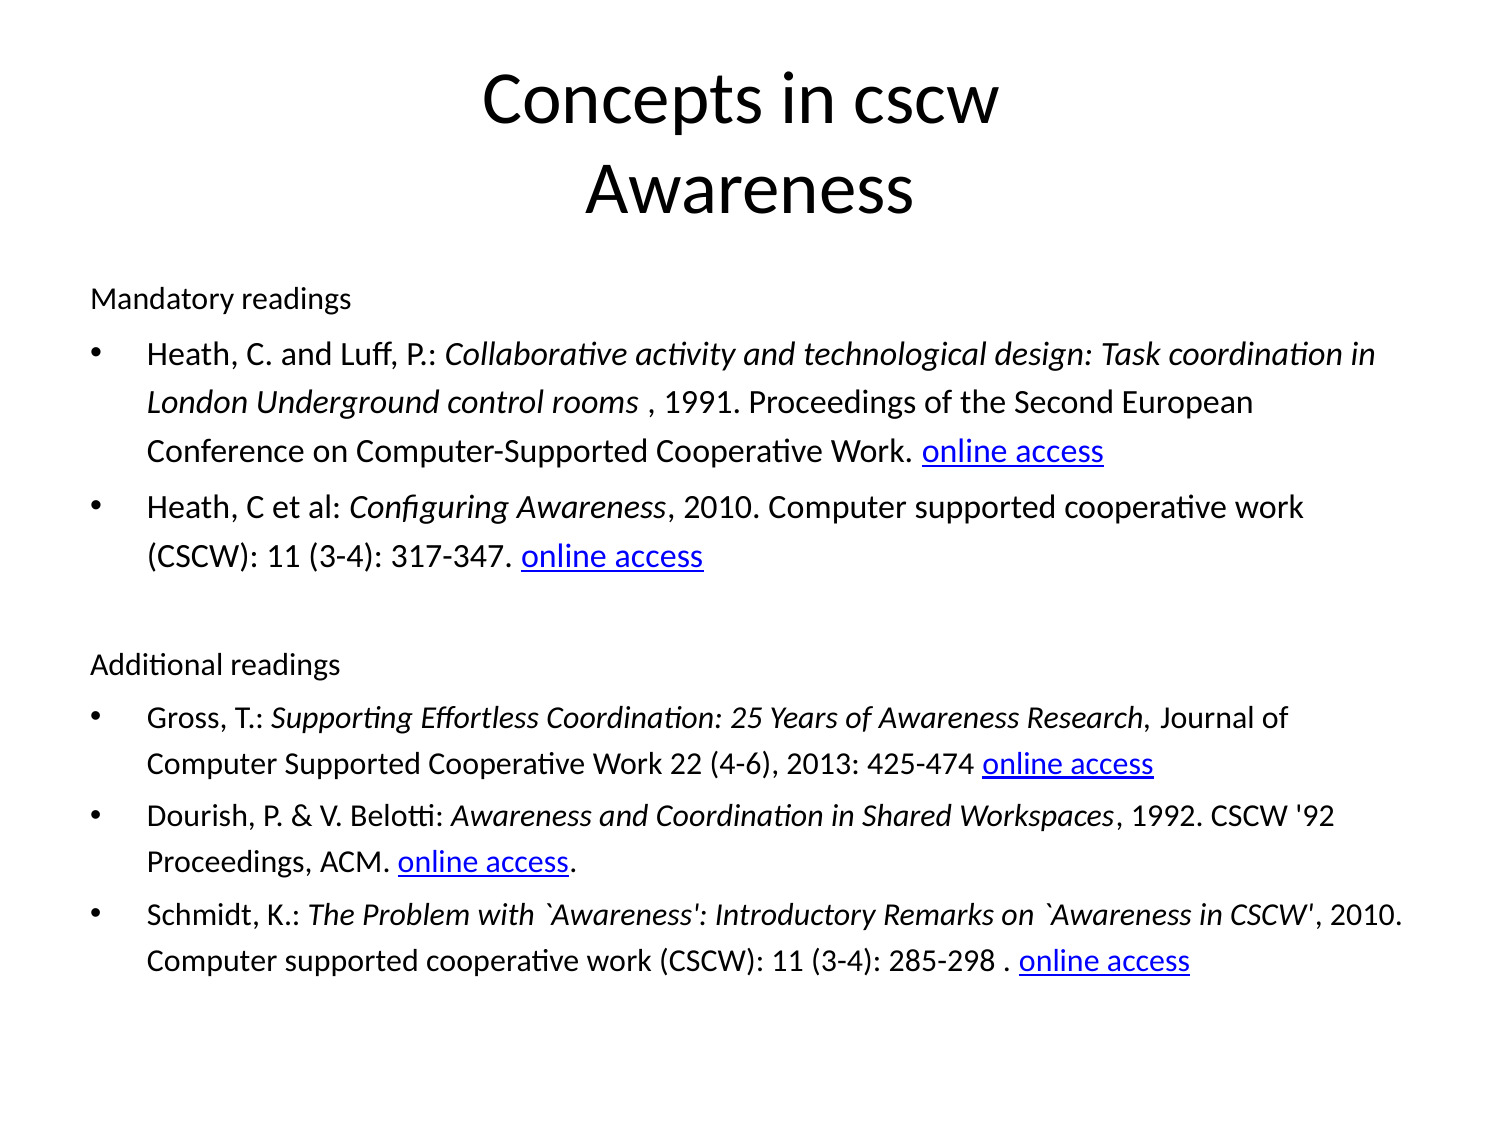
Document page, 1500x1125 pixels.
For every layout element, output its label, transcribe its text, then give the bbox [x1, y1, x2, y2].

title Concepts in cscw Awareness [75, 45, 1425, 233]
list Mandatory readings Heath, C. and Luff, P.: Collaborative activity and technological design: Task coordination in London Underground control rooms , 1991. Proceedings of the Second European Conference on Computer-Supported Cooperative Work. online access Heath, C et al: Configuring Awareness, 2010. Computer supported cooperative work (CSCW): 11 (3-4): 317-347. online access Additional readings Gross, T.: Supporting Effortless Coordination: 25 Years of Awareness Research, Journal of Computer Supported Cooperative Work 22 (4-6), 2013: 425-474 online access Dourish, P. & V. Belotti: Awareness and Coordination in Shared Workspaces, 1992. CSCW '92 Proceedings, ACM. online access. Schmidt, K.: The Problem with `Awareness': Introductory Remarks on `Awareness in CSCW', 2010. Computer supported cooperative work (CSCW): 11 (3-4): 285-298 . online access [75, 262, 1425, 1005]
